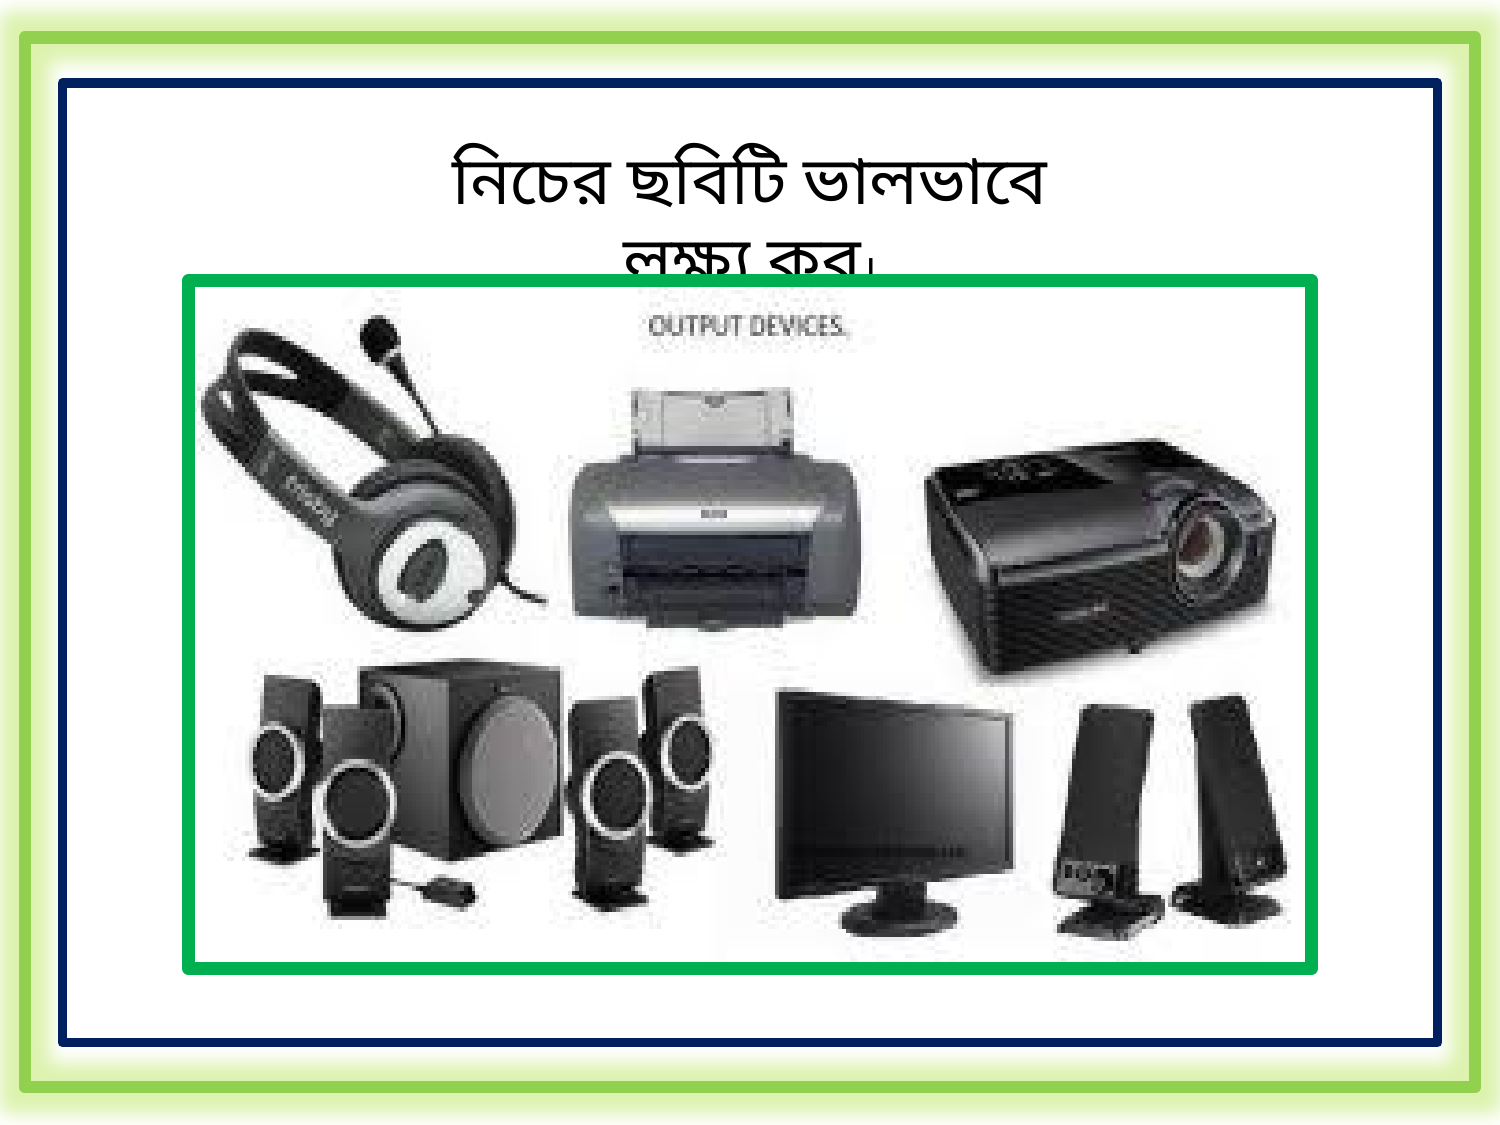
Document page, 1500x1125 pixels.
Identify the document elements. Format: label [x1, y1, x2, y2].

text_box [24, 37, 1476, 1098]
picture [194, 286, 1306, 963]
